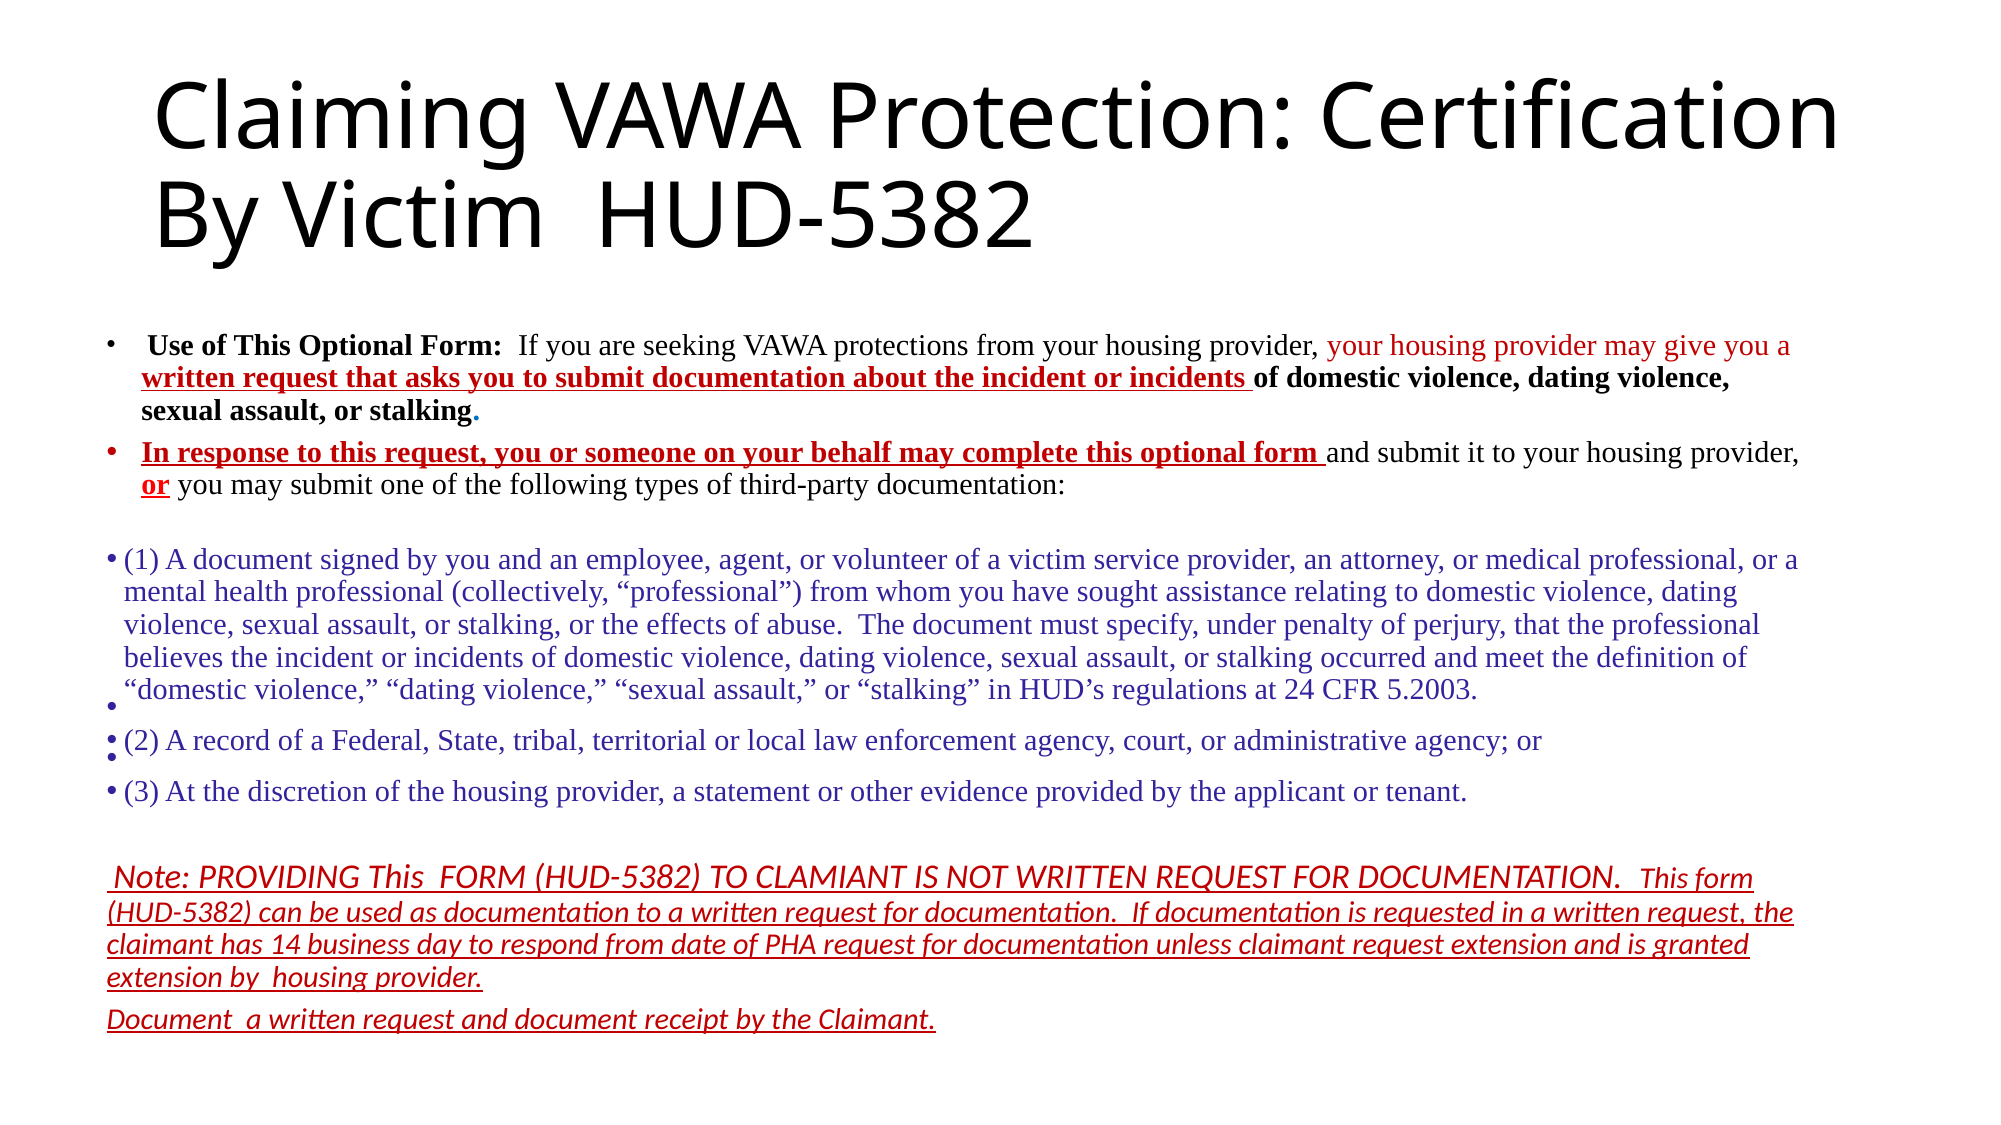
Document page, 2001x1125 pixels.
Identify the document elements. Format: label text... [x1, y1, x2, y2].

list Use of This Optional Form: If you are seeking VAWA protections from your housing provider, your housing provider may give you a written request that asks you to submit documentation about the incident or incidents of domestic violence, dating violence, sexual assault, or stalking. In response to this request, you or someone on your behalf may complete this optional form and submit it to your housing provider, or you may submit one of the following types of third-party documentation: (1) A document signed by you and an employee, agent, or volunteer of a victim service provider, an attorney, or medical professional, or a mental health professional (collectively, “professional”) from whom you have sought assistance relating to domestic violence, dating violence, sexual assault, or stalking, or the effects of abuse. The document must specify, under penalty of perjury, that the professional believes the incident or incidents of domestic violence, dating violence, sexual assault, or stalking occurred and meet the definition of “domestic violence,” “dating violence,” “sexual assault,” or “stalking” in HUD’s regulations at 24 CFR 5.2003. (2) A record of a Federal, State, tribal, territorial or local law enforcement agency, court, or administrative agency; or (3) At the discretion of the housing provider, a statement or other evidence provided by the applicant or tenant. Note: PROVIDING This FORM (HUD-5382) TO CLAMIANT IS NOT WRITTEN REQUEST FOR DOCUMENTATION. This form (HUD-5382) can be used as documentation to a written request for documentation. If documentation is requested in a written request, the claimant has 14 business day to respond from date of PHA request for documentation unless claimant request extension and is granted extension by housing provider. Document a written request and document receipt by the Claimant. [91, 321, 1817, 1057]
title Claiming VAWA Protection: Certification By Victim HUD-5382 [137, 59, 1863, 278]
